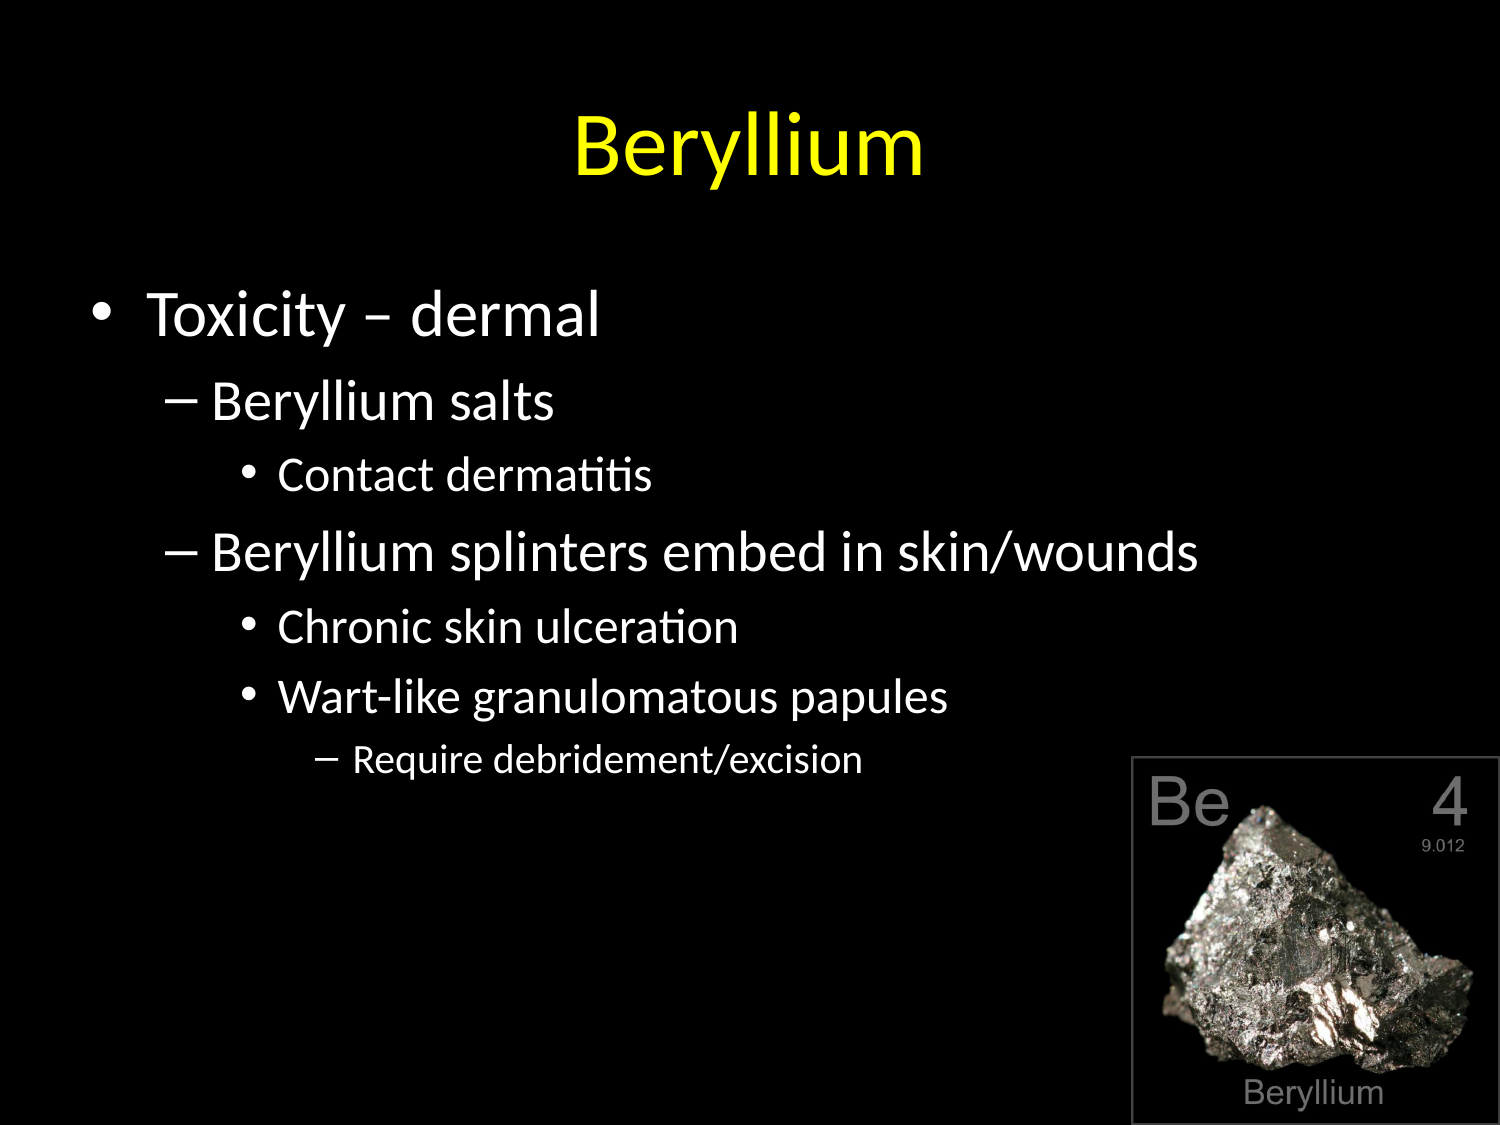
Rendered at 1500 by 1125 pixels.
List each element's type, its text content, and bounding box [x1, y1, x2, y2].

picture [1130, 755, 1500, 1125]
title Beryllium [75, 45, 1425, 233]
list Toxicity – dermal Beryllium salts Contact dermatitis Beryllium splinters embed in skin/wounds Chronic skin ulceration Wart-like granulomatous papules Require debridement/excision [75, 262, 1425, 1005]
